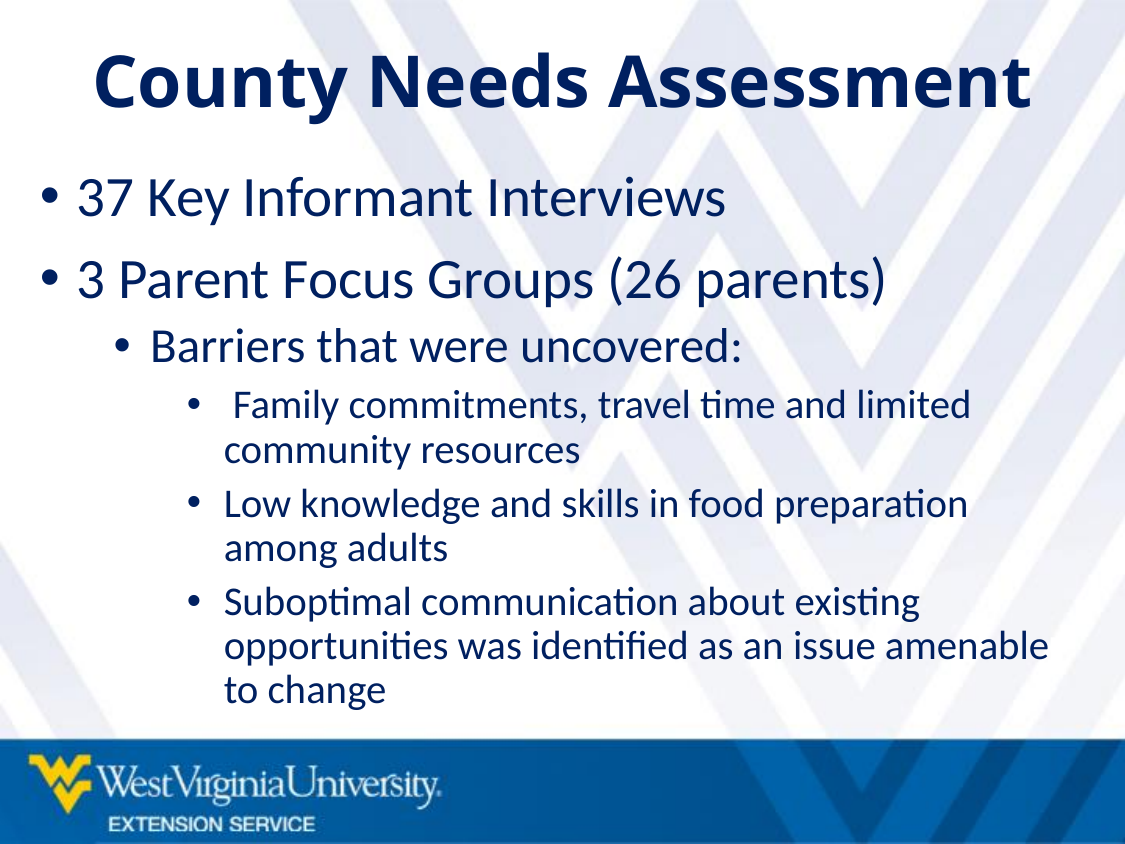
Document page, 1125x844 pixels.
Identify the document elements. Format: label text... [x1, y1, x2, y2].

picture [0, 0, 1125, 844]
title County Needs Assessment [77, 9, 1048, 159]
list 37 Key Informant Interviews 3 Parent Focus Groups (26 parents) Barriers that were uncovered: Family commitments, travel time and limited community resources Low knowledge and skills in food preparation among adults Suboptimal communication about existing opportunities was identified as an issue amenable to change [24, 159, 1088, 722]
